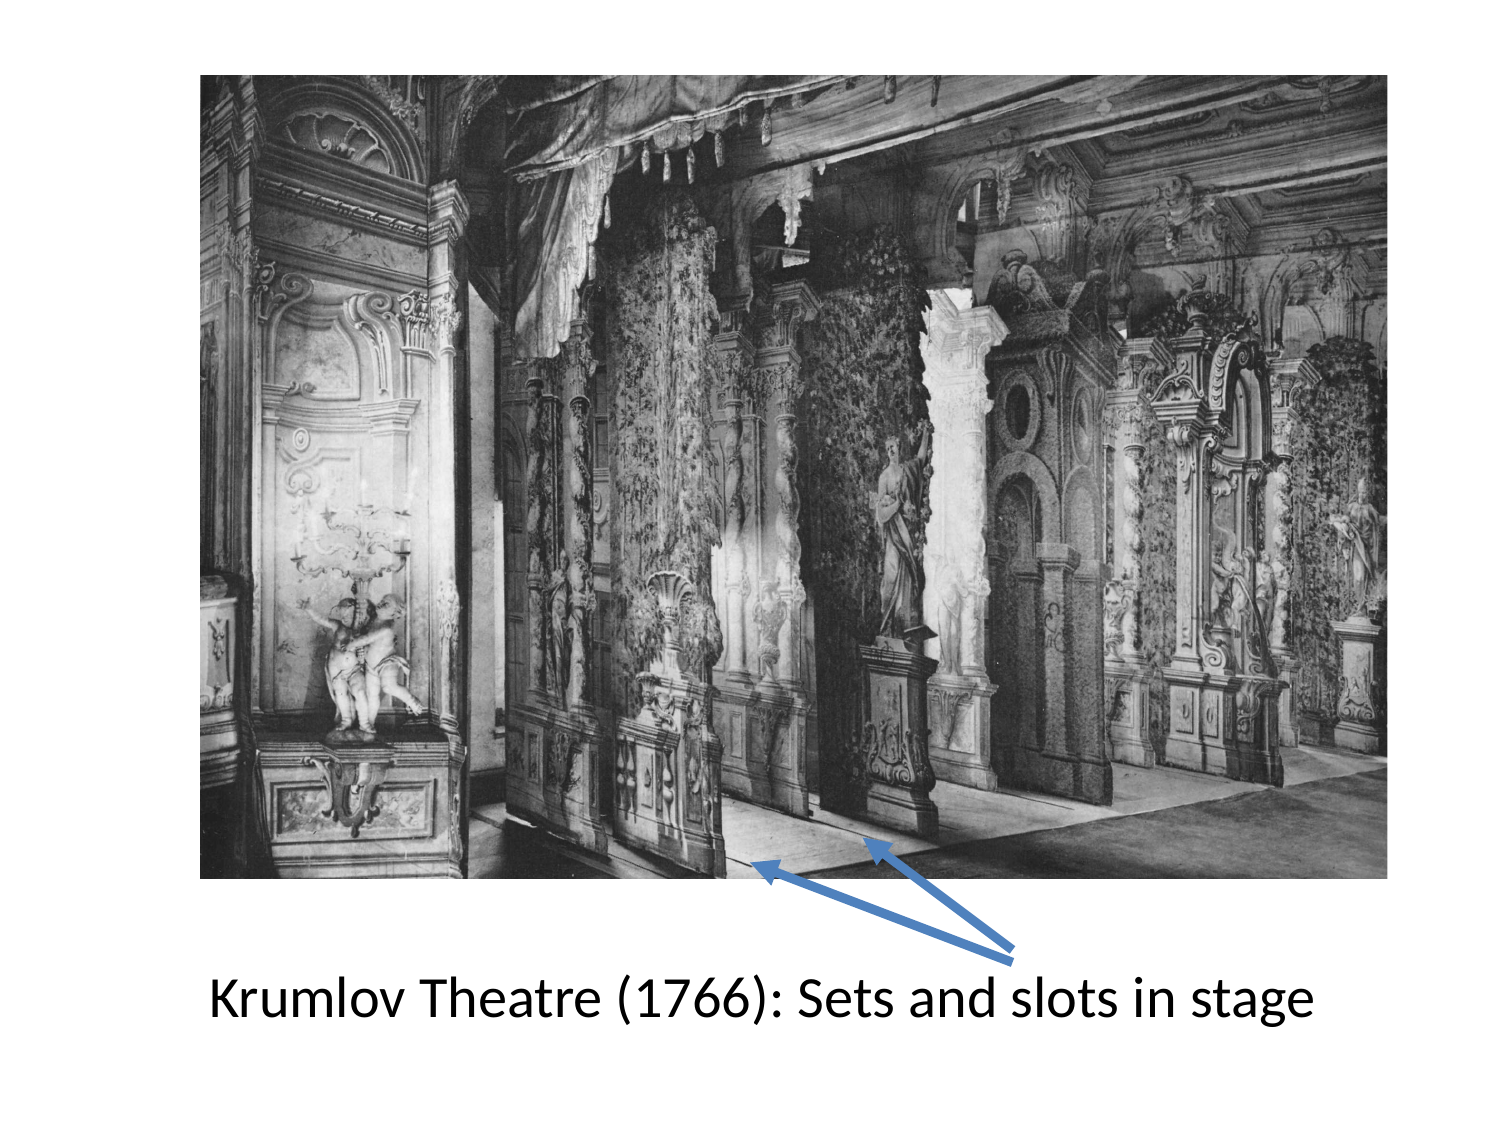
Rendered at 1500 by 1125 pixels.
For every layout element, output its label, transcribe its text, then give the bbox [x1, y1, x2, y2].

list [199, 74, 1388, 880]
title Krumlov Theatre (1766): Sets and slots in stage [125, 900, 1400, 1088]
